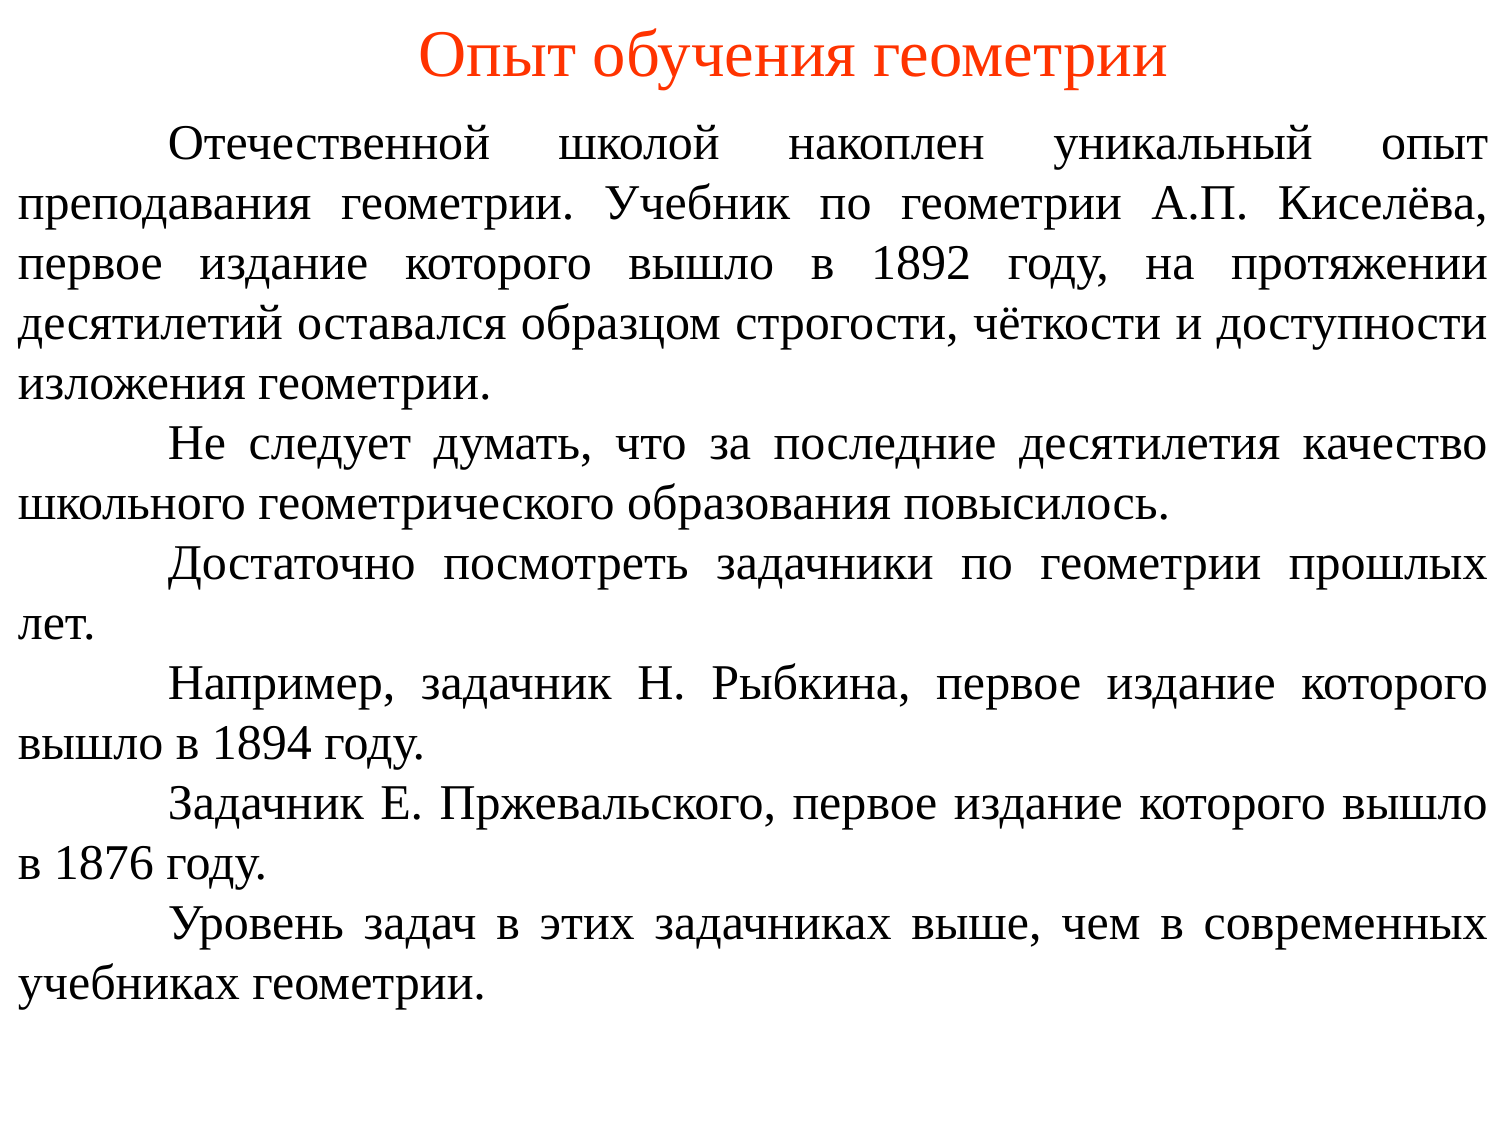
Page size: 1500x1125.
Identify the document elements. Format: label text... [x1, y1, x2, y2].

title Опыт обучения геометрии [112, 0, 1475, 100]
text_box Отечественной школой накоплен уникальный опыт преподавания геометрии. Учебник по геометрии А.П. Киселёва, первое издание которого вышло в 1892 году, на протяжении десятилетий оставался образцом строгости, чёткости и доступности изложения геометрии. Не следует думать, что за последние десятилетия качество школьного геометрического образования повысилось. Достаточно посмотреть задачники по геометрии прошлых лет. Например, задачник Н. Рыбкина, первое издание которого вышло в 1894 году. Задачник Е. Пржевальского, первое издание которого вышло в 1876 году. Уровень задач в этих задачниках выше, чем в современных учебниках геометрии. [3, 102, 1500, 1017]
